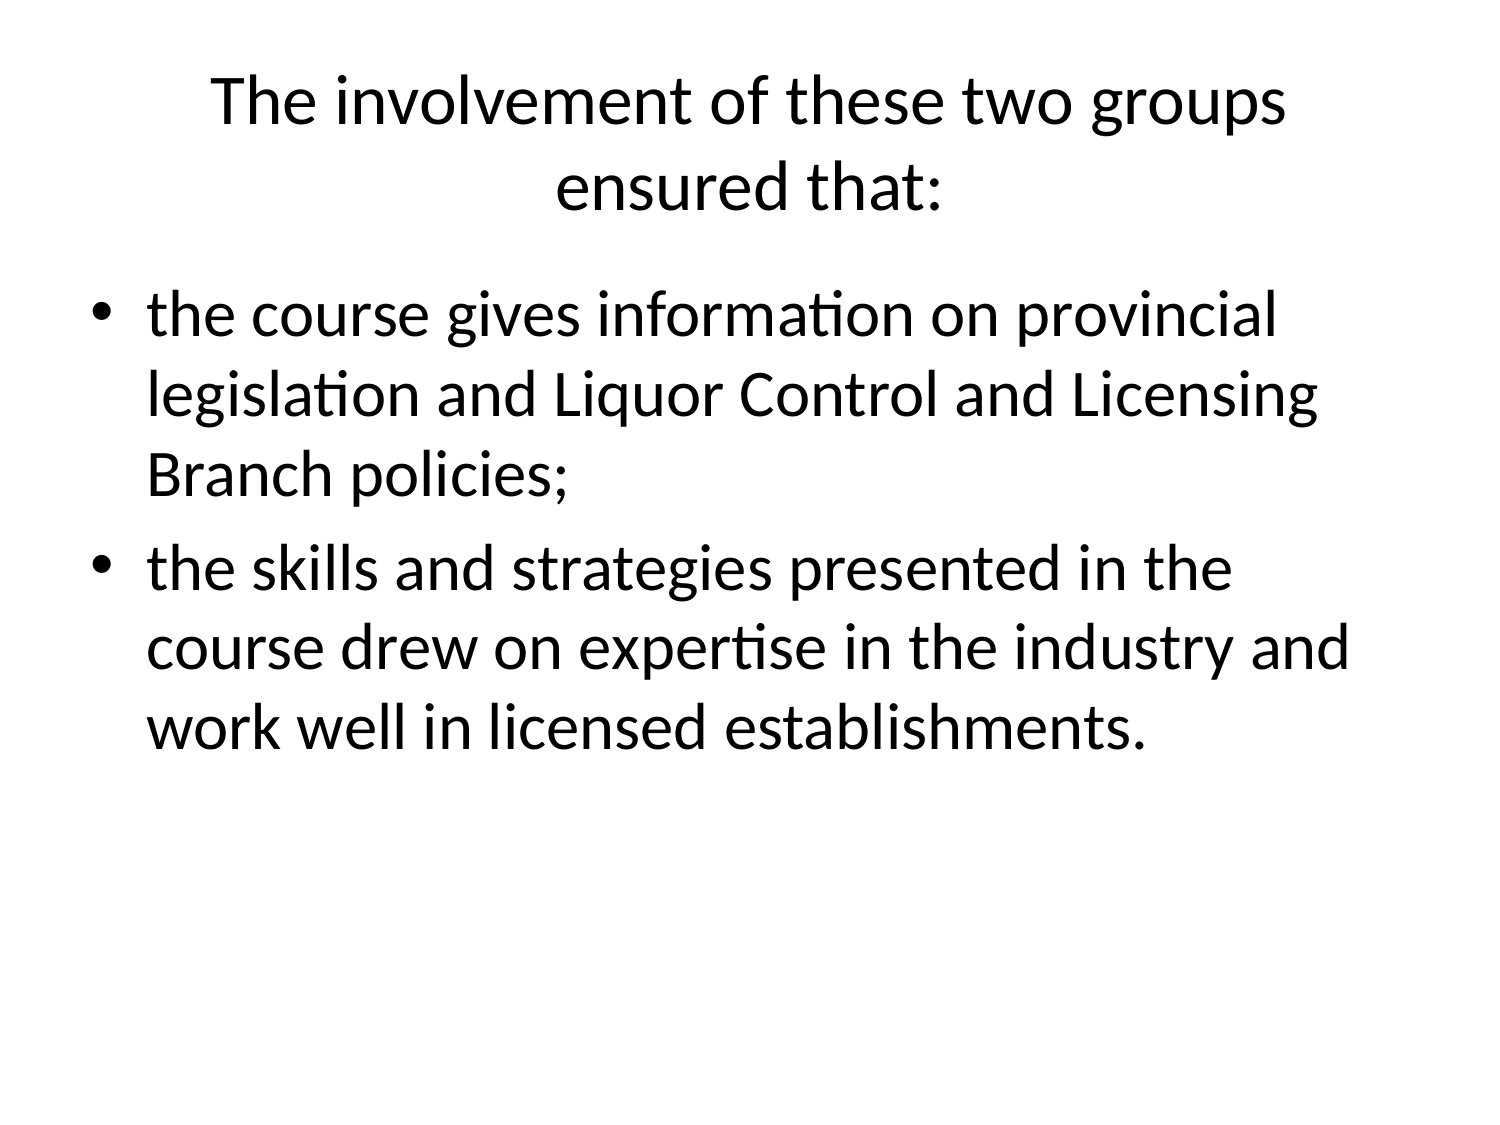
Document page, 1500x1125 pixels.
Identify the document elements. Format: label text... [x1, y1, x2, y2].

title The involvement of these two groups ensured that: [75, 45, 1425, 233]
list the course gives information on provincial legislation and Liquor Control and Licensing Branch policies; the skills and strategies presented in the course drew on expertise in the industry and work well in licensed establishments. [75, 262, 1425, 1005]
